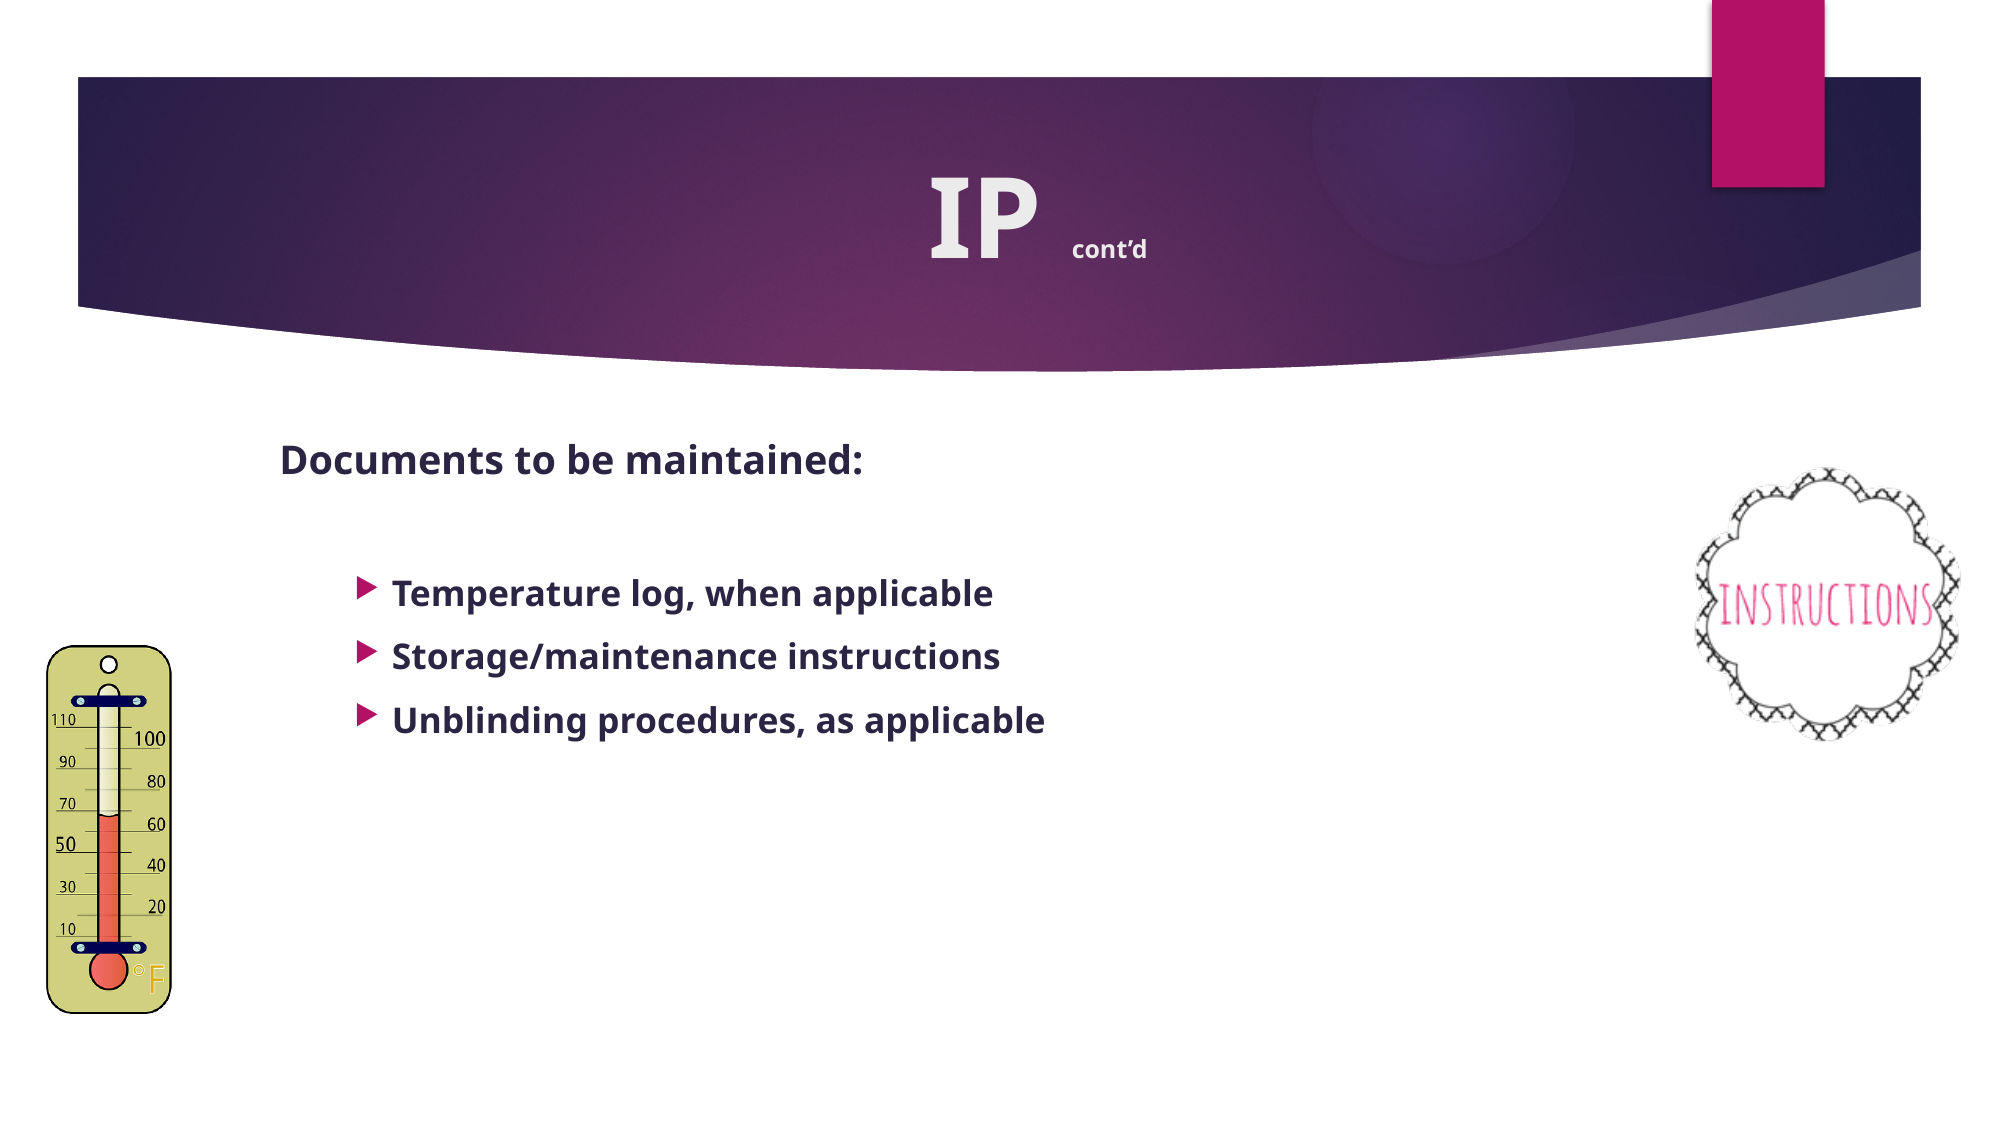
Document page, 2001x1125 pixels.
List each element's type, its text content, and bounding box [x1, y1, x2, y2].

title IP cont’d [319, 82, 1757, 345]
list Documents to be maintained: Temperature log, when applicable Storage/maintenance instructions Unblinding procedures, as applicable [189, 427, 1638, 1092]
picture [16, 644, 201, 1014]
picture [1675, 446, 1984, 760]
